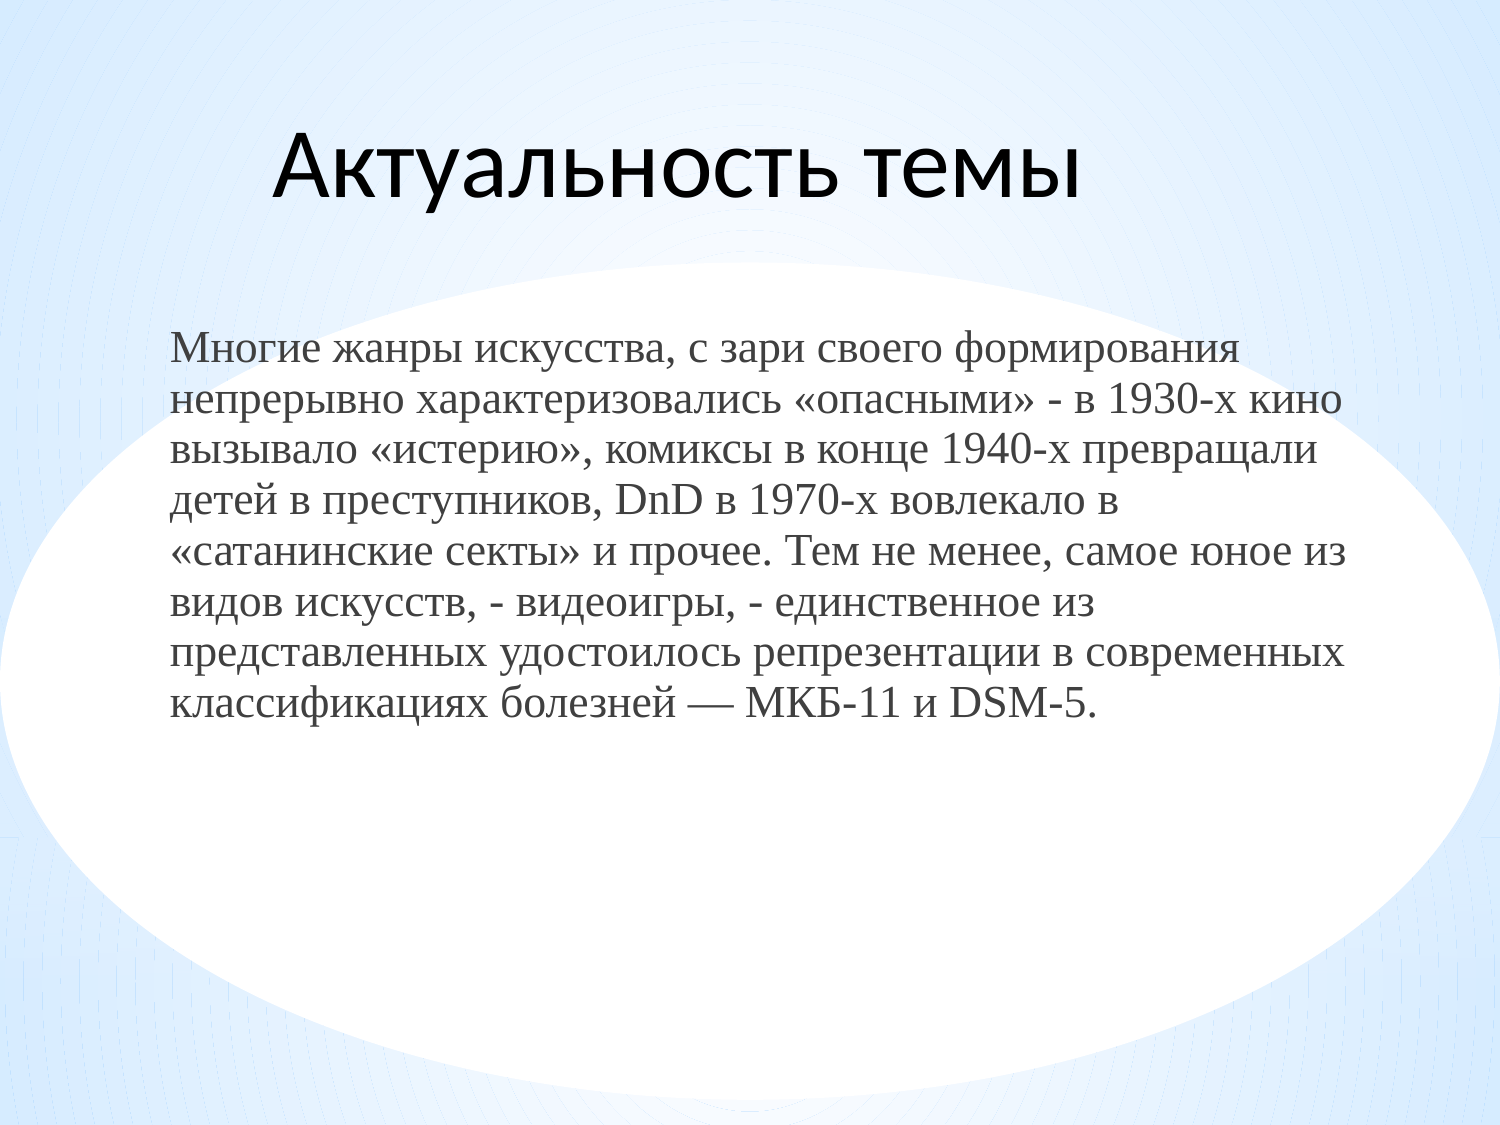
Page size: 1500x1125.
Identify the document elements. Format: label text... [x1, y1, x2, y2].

text_box Многие жанры искусства, с зари своего формирования непрерывно характеризовались «опасными» - в 1930-х кино вызывало «истерию», комиксы в конце 1940-х превращали детей в преступников, DnD в 1970-х вовлекало в «сатанинские секты» и прочее. Тем не менее, самое юное из видов искусств, - видеоигры, - единственное из представленных удостоилось репрезентации в современных классификациях болезней — МКБ-11 и DSM-5. [147, 314, 1376, 1082]
text_box Актуальность темы [147, 90, 1211, 225]
